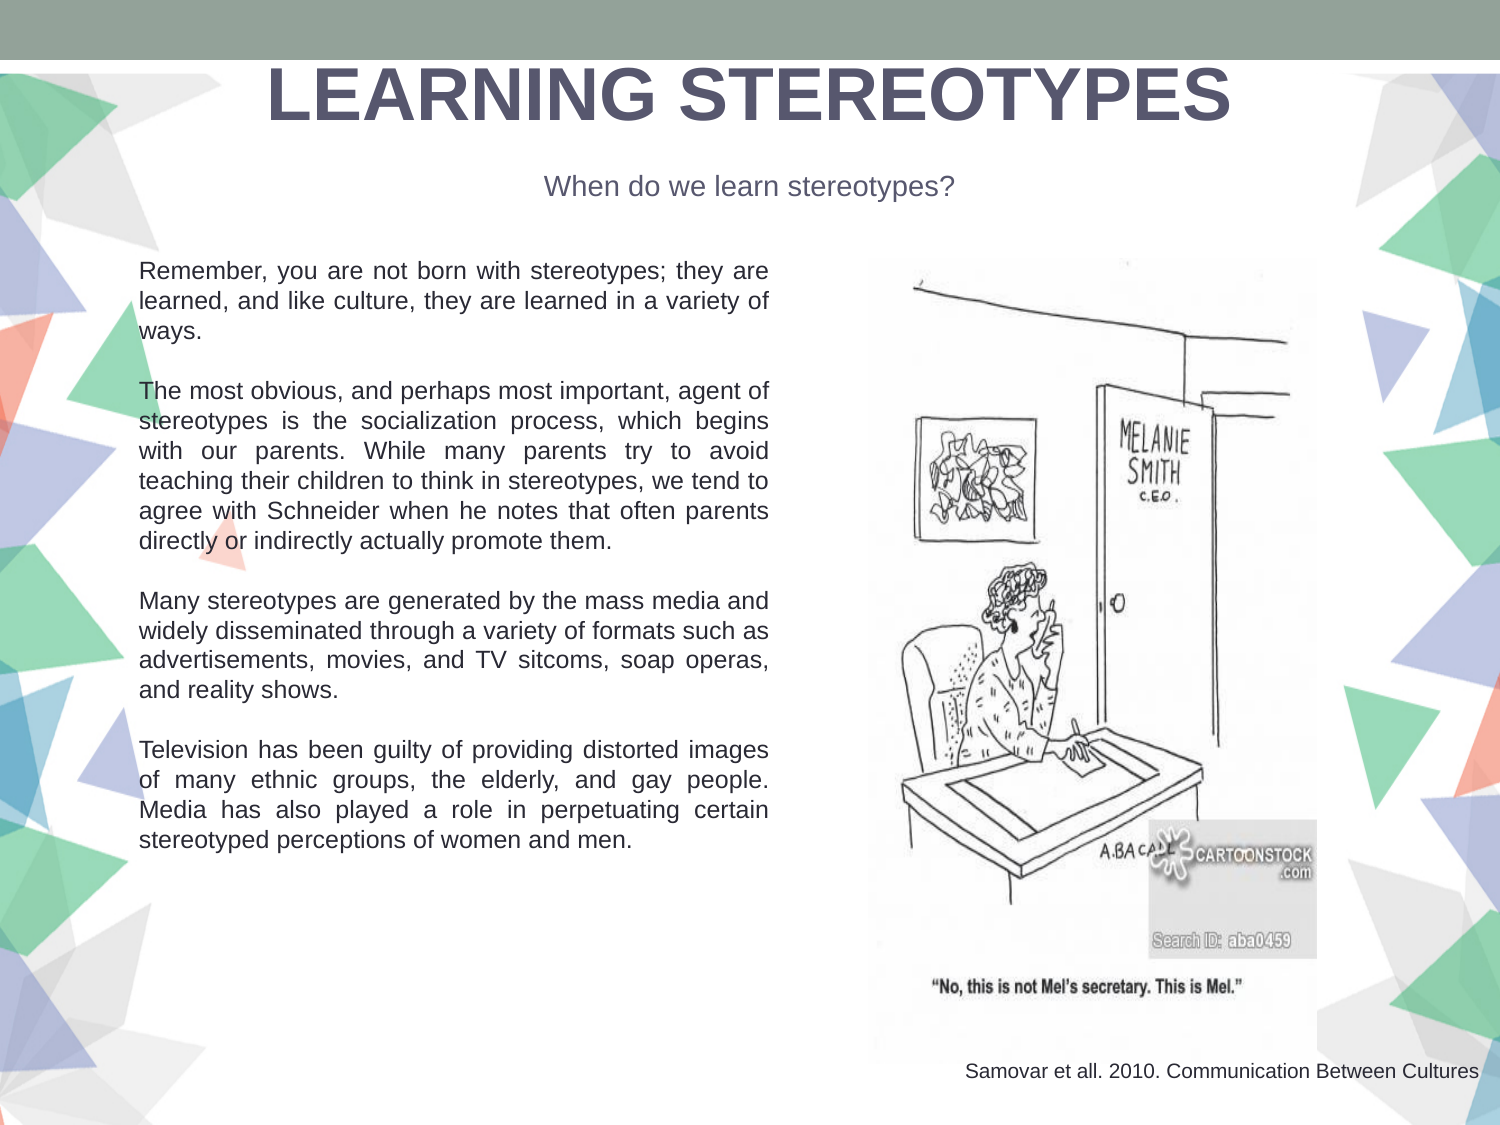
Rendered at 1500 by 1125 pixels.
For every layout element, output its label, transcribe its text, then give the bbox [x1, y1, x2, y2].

text_box Samovar et all. 2010. Communication Between Cultures [738, 1050, 1495, 1091]
text_box Remember, you are not born with stereotypes; they are learned, and like culture, they are learned in a variety of ways. The most obvious, and perhaps most important, agent of stereotypes is the socialization process, which begins with our parents. While many parents try to avoid teaching their children to think in stereotypes, we tend to agree with Schneider when he notes that often parents directly or indirectly actually promote them. Many stereotypes are generated by the mass media and widely disseminated through a variety of formats such as advertisements, movies, and TV sitcoms, soap operas, and reality shows. Television has been guilty of providing distorted images of many ethnic groups, the elderly, and gay people. Media has also played a role in perpetuating certain stereotyped perceptions of women and men. [123, 247, 786, 861]
list LEARNING STEREOTYPES [0, 26, 1500, 153]
list When do we learn stereotypes? [0, 153, 1500, 216]
picture [0, 216, 1500, 1125]
